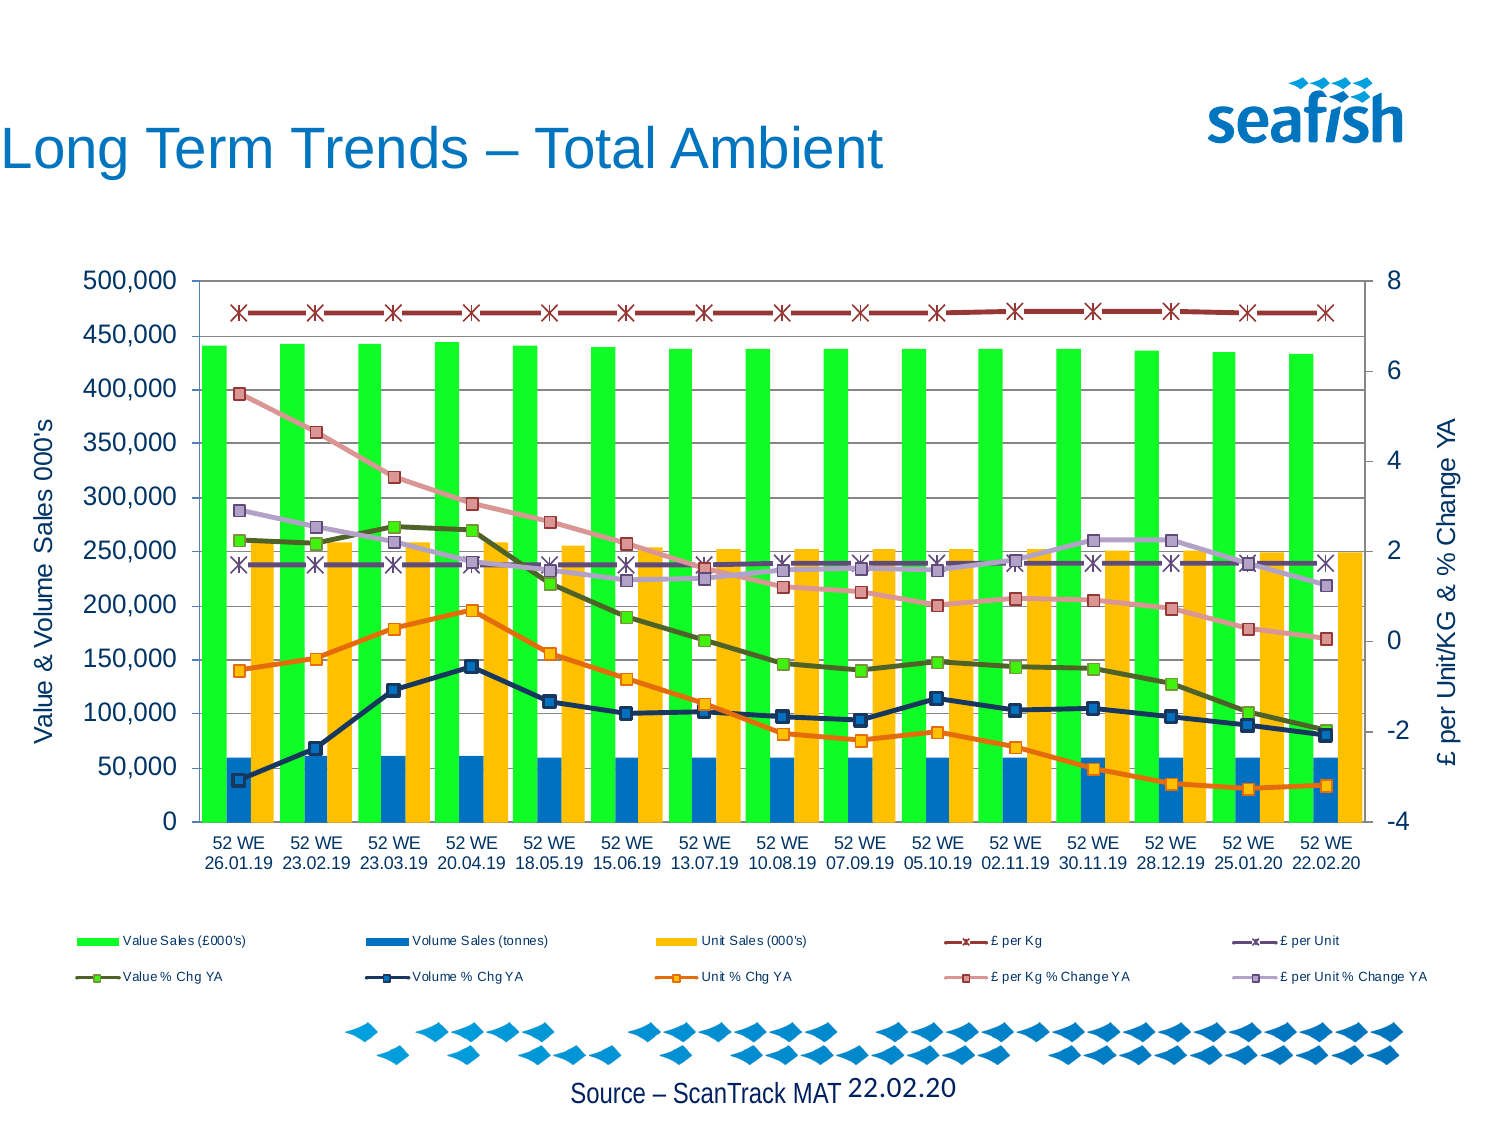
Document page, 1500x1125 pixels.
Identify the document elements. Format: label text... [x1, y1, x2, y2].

title Long Term Trends – Total Ambient [0, 118, 1093, 218]
text_box Source – ScanTrack MAT [0, 1067, 857, 1117]
picture [345, 1022, 1403, 1065]
picture [841, 1072, 1006, 1113]
picture [23, 225, 1477, 997]
